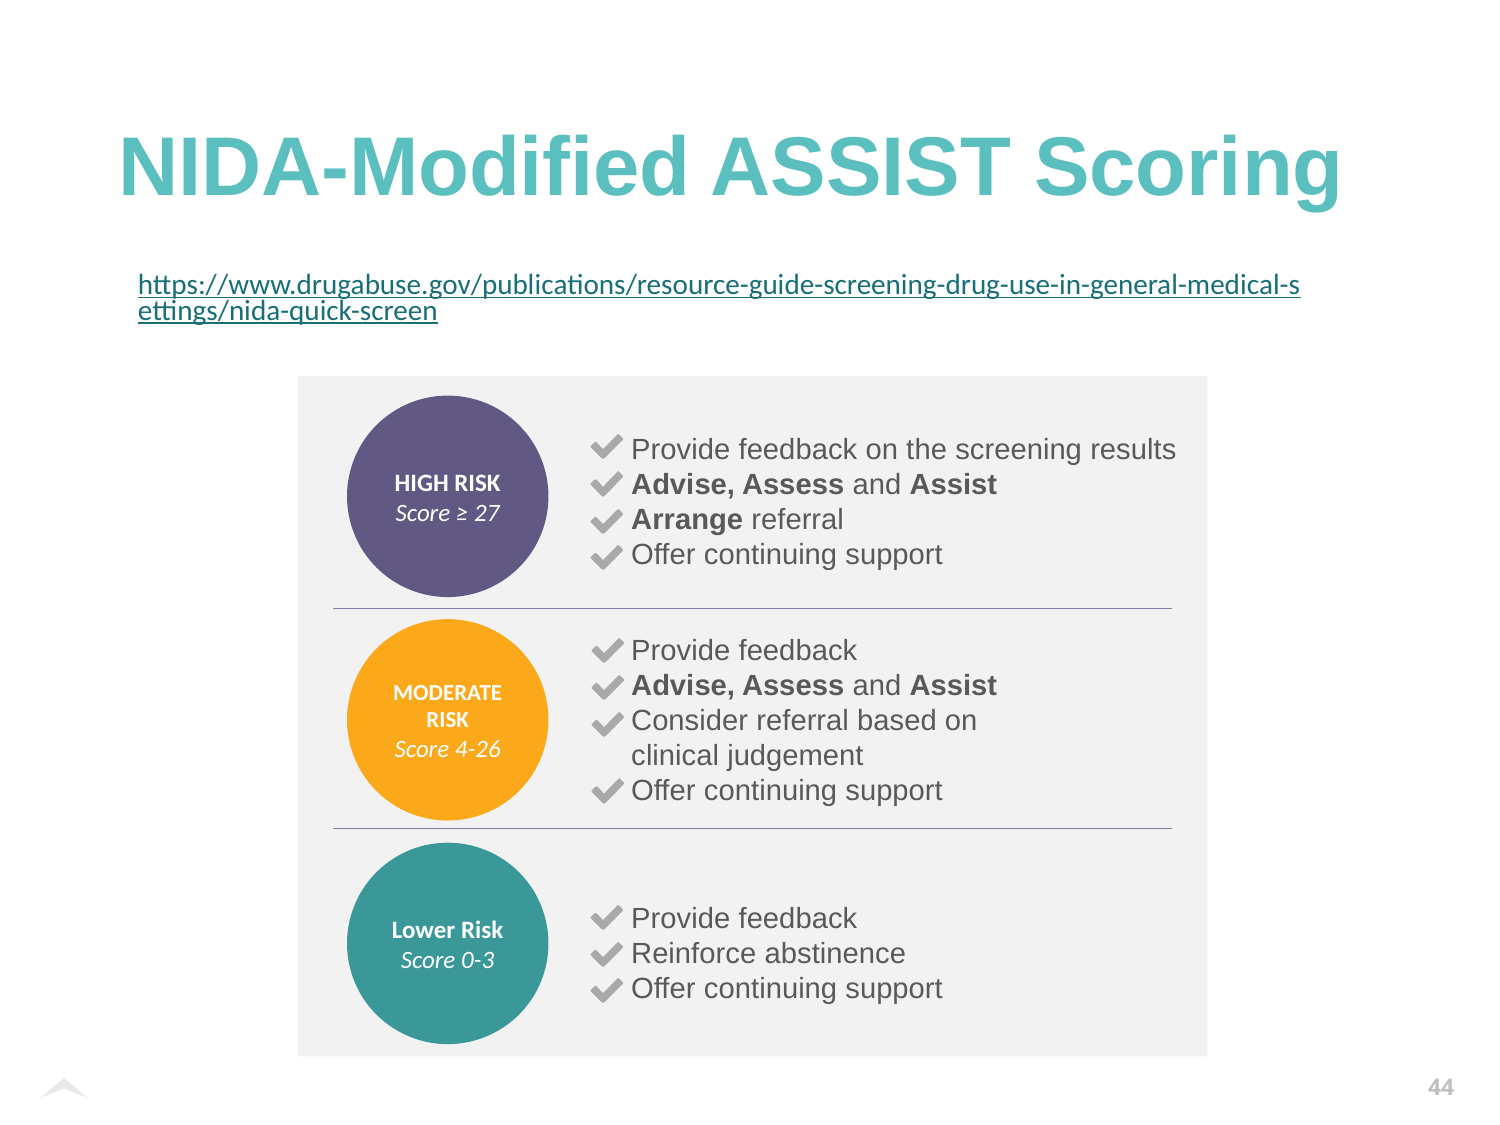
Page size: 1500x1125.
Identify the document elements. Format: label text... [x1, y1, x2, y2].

picture [590, 434, 623, 459]
text_box HIGH RISK Score ≥ 27 [345, 394, 550, 599]
picture [590, 471, 623, 497]
text_box https://www.drugabuse.gov/publications/resource-guide-screening-drug-use-in-general-medical-settings/nida-quick-screen [122, 261, 1325, 405]
picture [590, 545, 623, 570]
text_box Provide feedback Advise, Assess and Assist Consider referral based on clinical judgement Offer continuing support [616, 624, 1257, 814]
picture [590, 942, 623, 967]
text_box Provide feedback on the screening results Advise, Assess and Assist Arrange referral Offer continuing support [616, 423, 1257, 578]
picture [590, 509, 623, 534]
picture [591, 638, 624, 663]
picture [590, 978, 623, 1003]
text_box [297, 405, 1208, 1057]
picture [591, 712, 624, 737]
text_box Lower Risk Score 0-3 [345, 841, 550, 1046]
text_box Provide feedback Reinforce abstinence Offer continuing support [616, 892, 1257, 1013]
title NIDA-Modified ASSIST Scoring [103, 59, 1397, 278]
picture [590, 905, 623, 930]
picture [591, 675, 624, 701]
text_box MODERATE RISK Score 4-26 [345, 618, 550, 822]
picture [591, 778, 624, 804]
